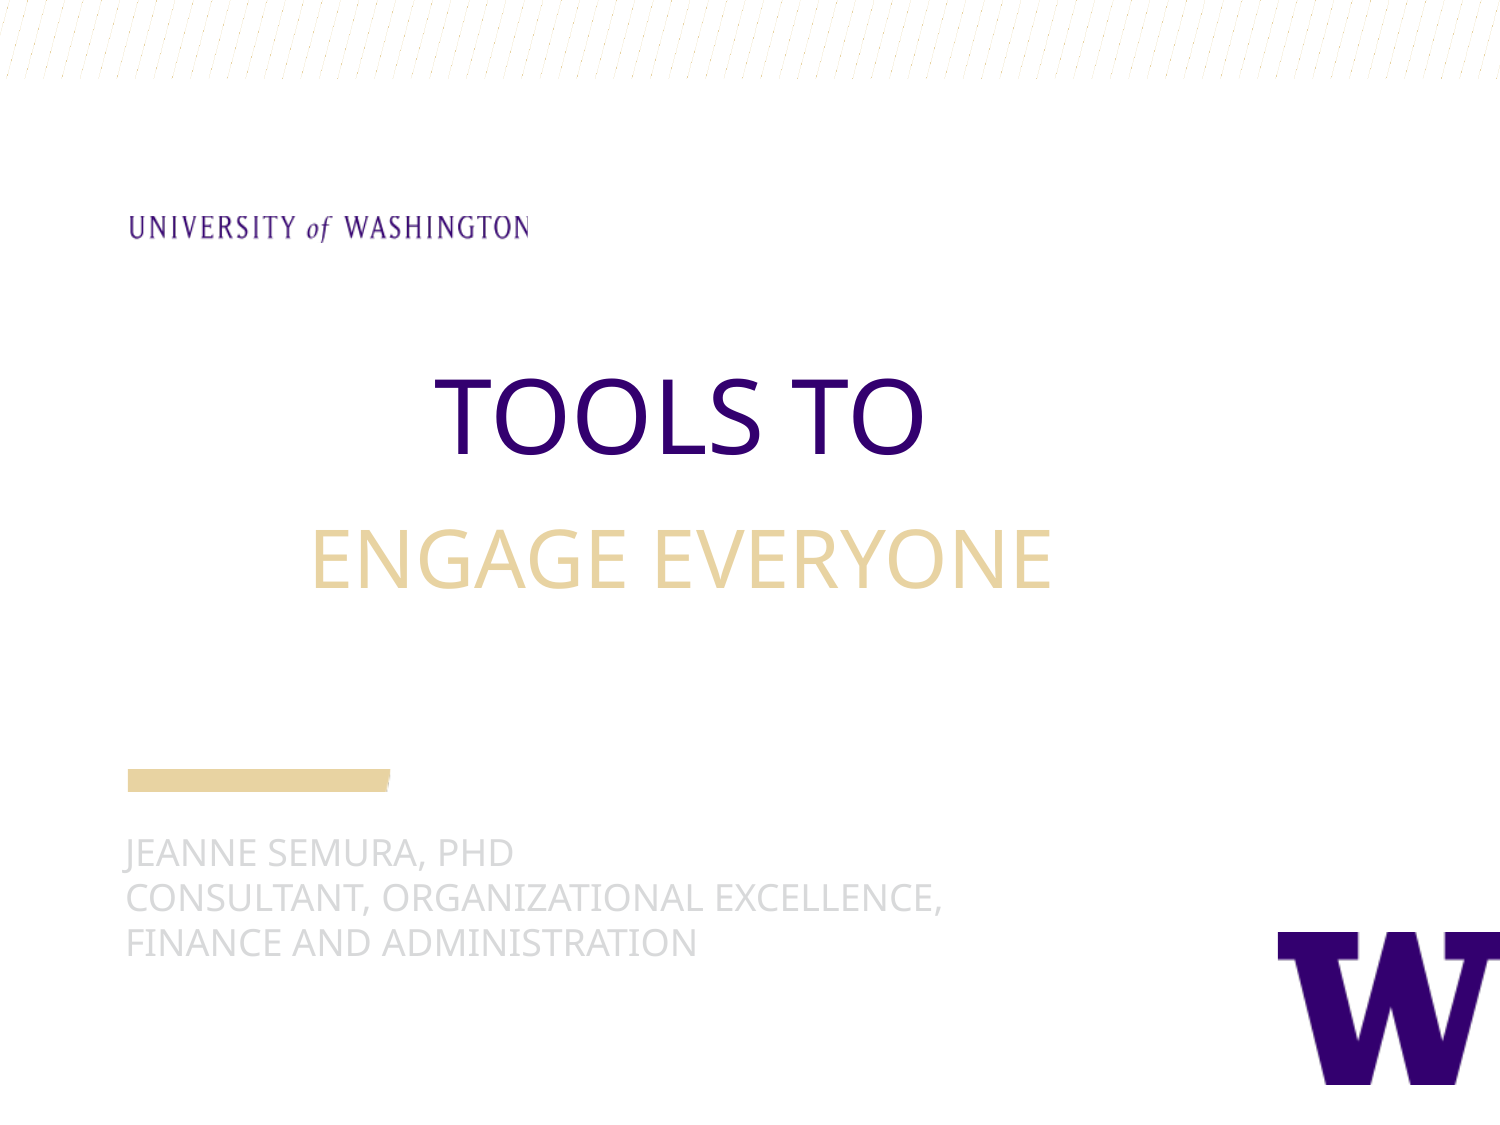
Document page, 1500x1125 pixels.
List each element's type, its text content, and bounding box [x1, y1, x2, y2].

text_box Jeanne Semura, PhD Consultant, Organizational Excellence, Finance and Administration [110, 821, 1112, 972]
picture [0, 0, 1500, 79]
list Tools to Engage everyone [110, 335, 1254, 730]
